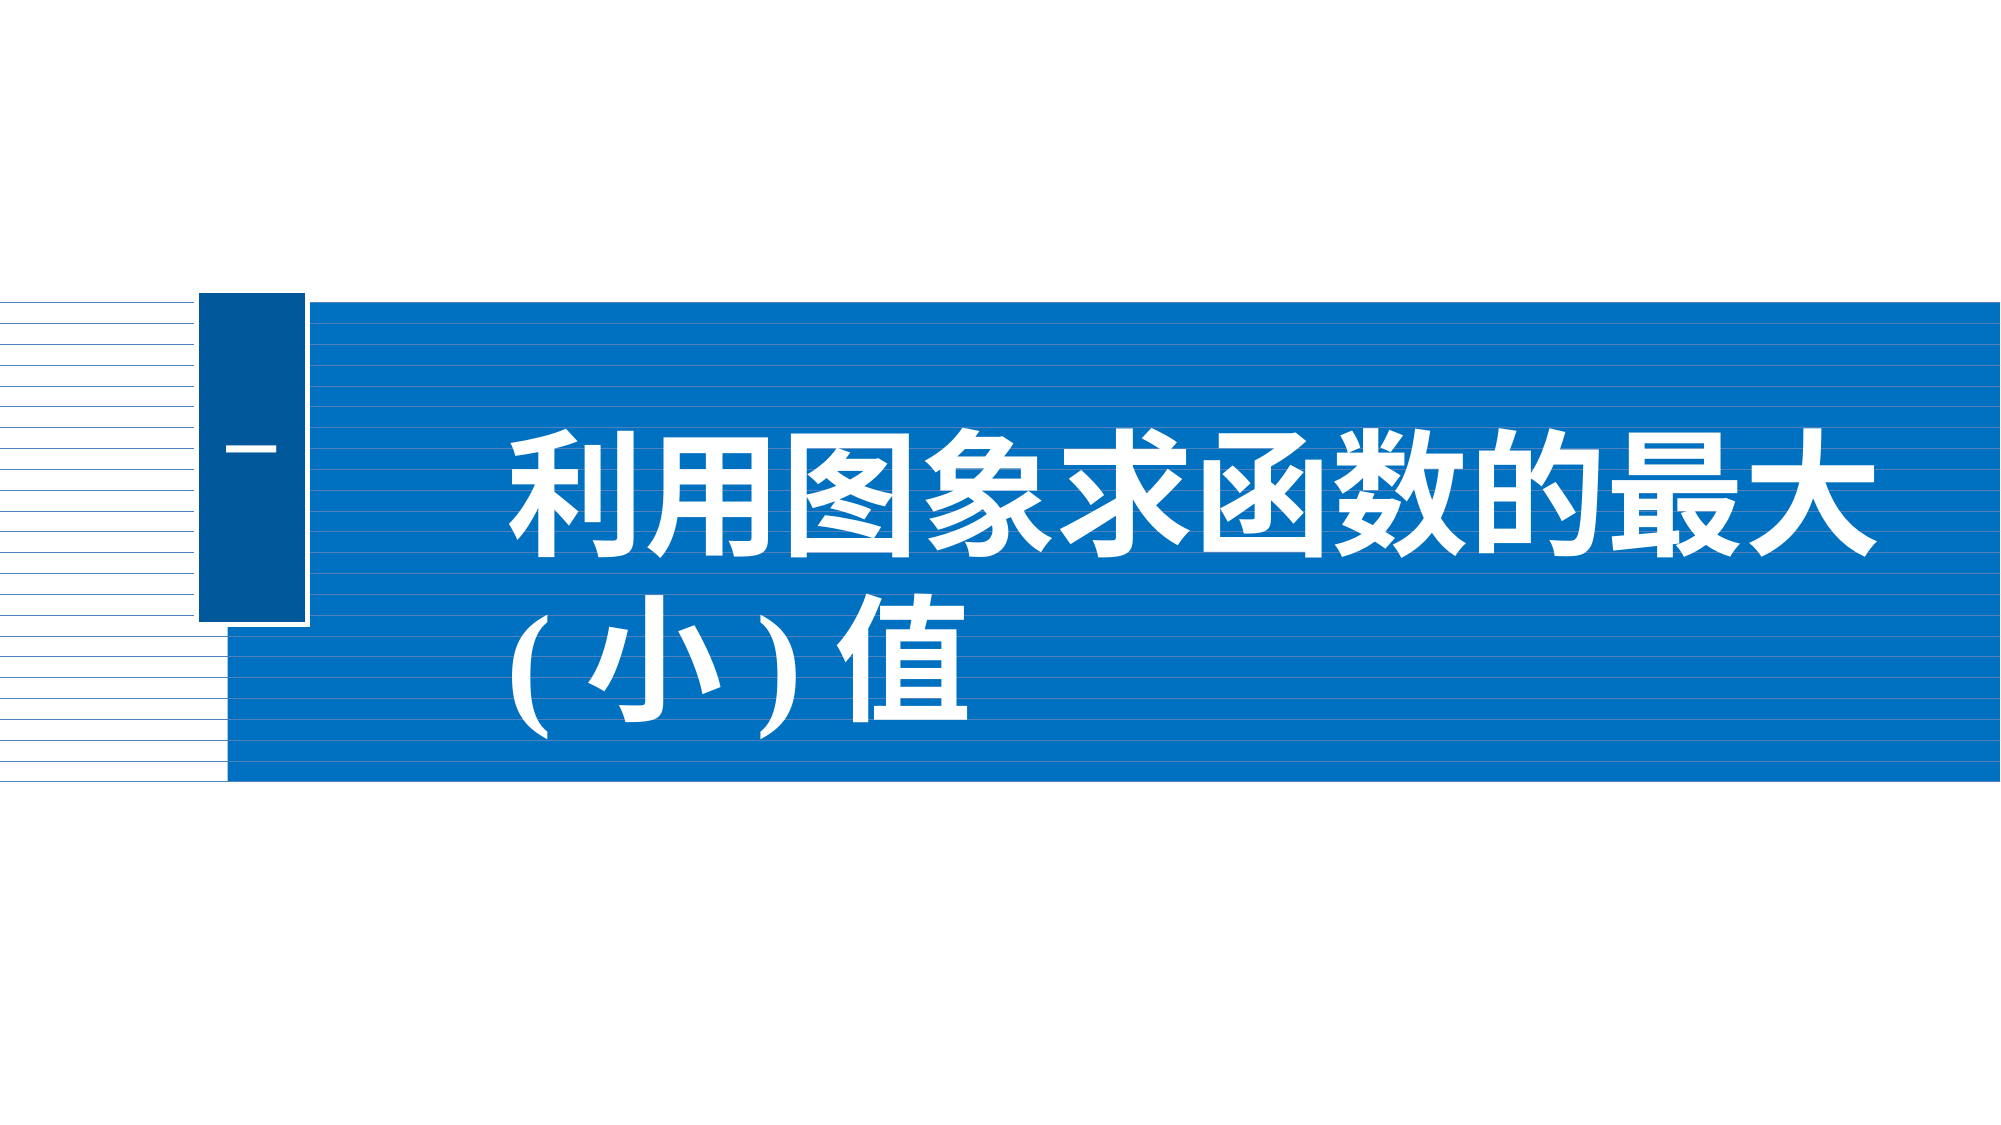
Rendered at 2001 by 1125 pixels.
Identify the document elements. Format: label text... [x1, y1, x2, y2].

text_box 一 [207, 408, 296, 489]
text_box 利用图象求函数的最大(小)值 [492, 400, 1934, 745]
